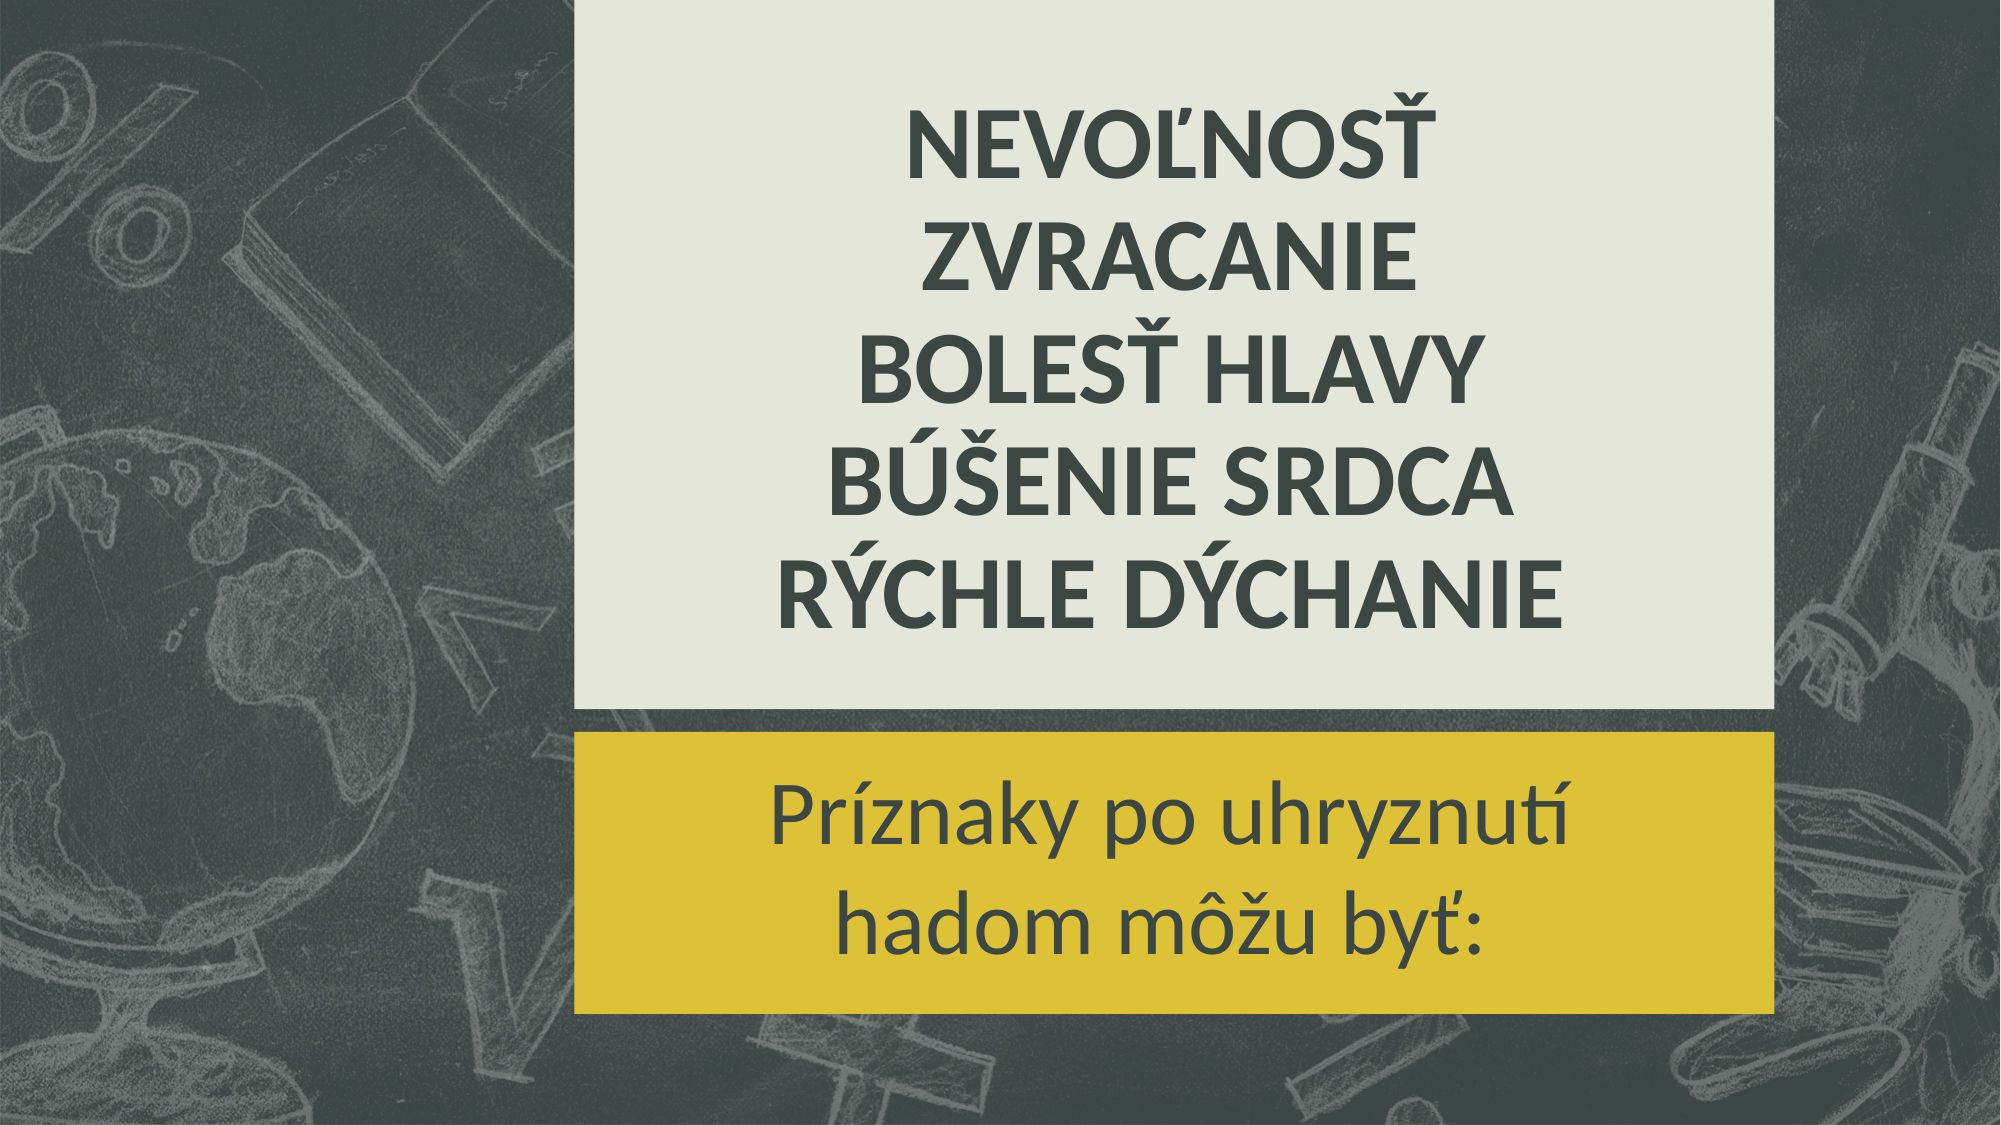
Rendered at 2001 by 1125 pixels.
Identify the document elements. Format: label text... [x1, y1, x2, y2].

list Príznaky po uhryznutí hadom môžu byť: [629, 744, 1712, 991]
picture [0, 0, 2001, 1125]
title NEVOĽNOSŤ ZVRACANIE BOLESŤ HLAVY BÚŠENIE SRDCA RÝCHLE DÝCHANIE [629, 57, 1712, 659]
